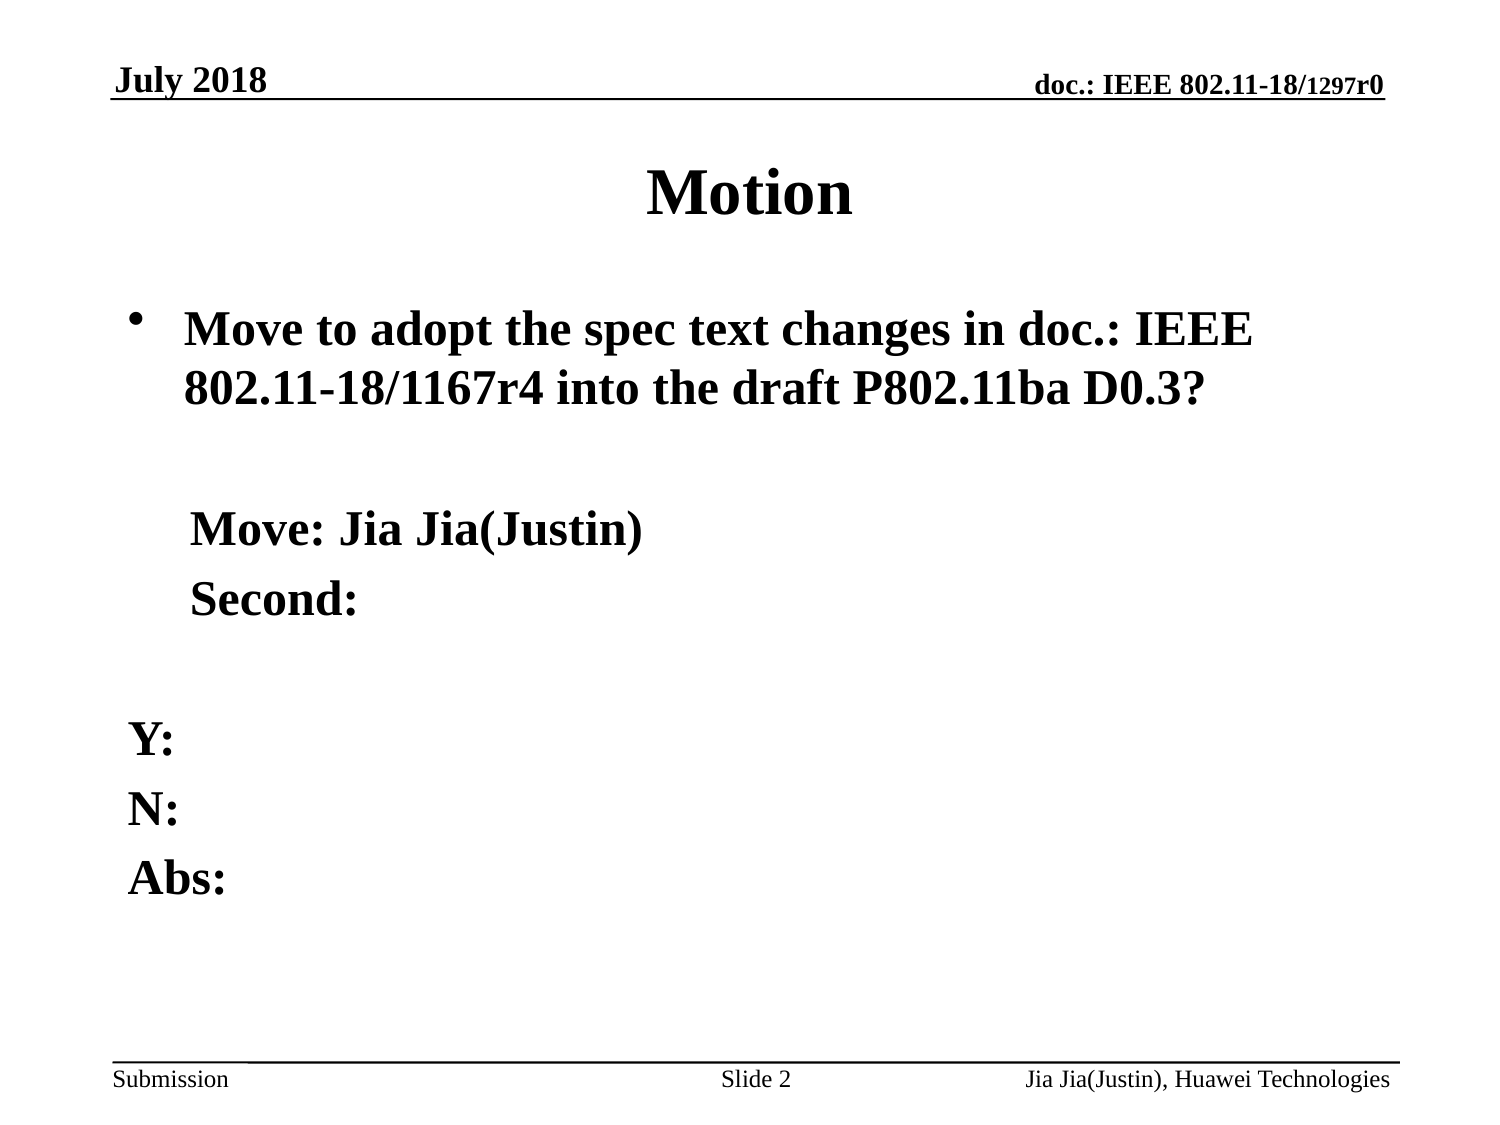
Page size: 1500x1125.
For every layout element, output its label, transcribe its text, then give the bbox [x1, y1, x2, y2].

list Move to adopt the spec text changes in doc.: IEEE 802.11-18/1167r4 into the draft P802.11ba D0.3? Move: Jia Jia(Justin) Second: Y: N: Abs: [112, 287, 1388, 1000]
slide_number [114, 54, 270, 101]
slide_number Slide 2 [712, 1061, 800, 1093]
footer Jia Jia(Justin), Huawei Technologies [1020, 1061, 1398, 1093]
title Motion [112, 112, 1388, 263]
